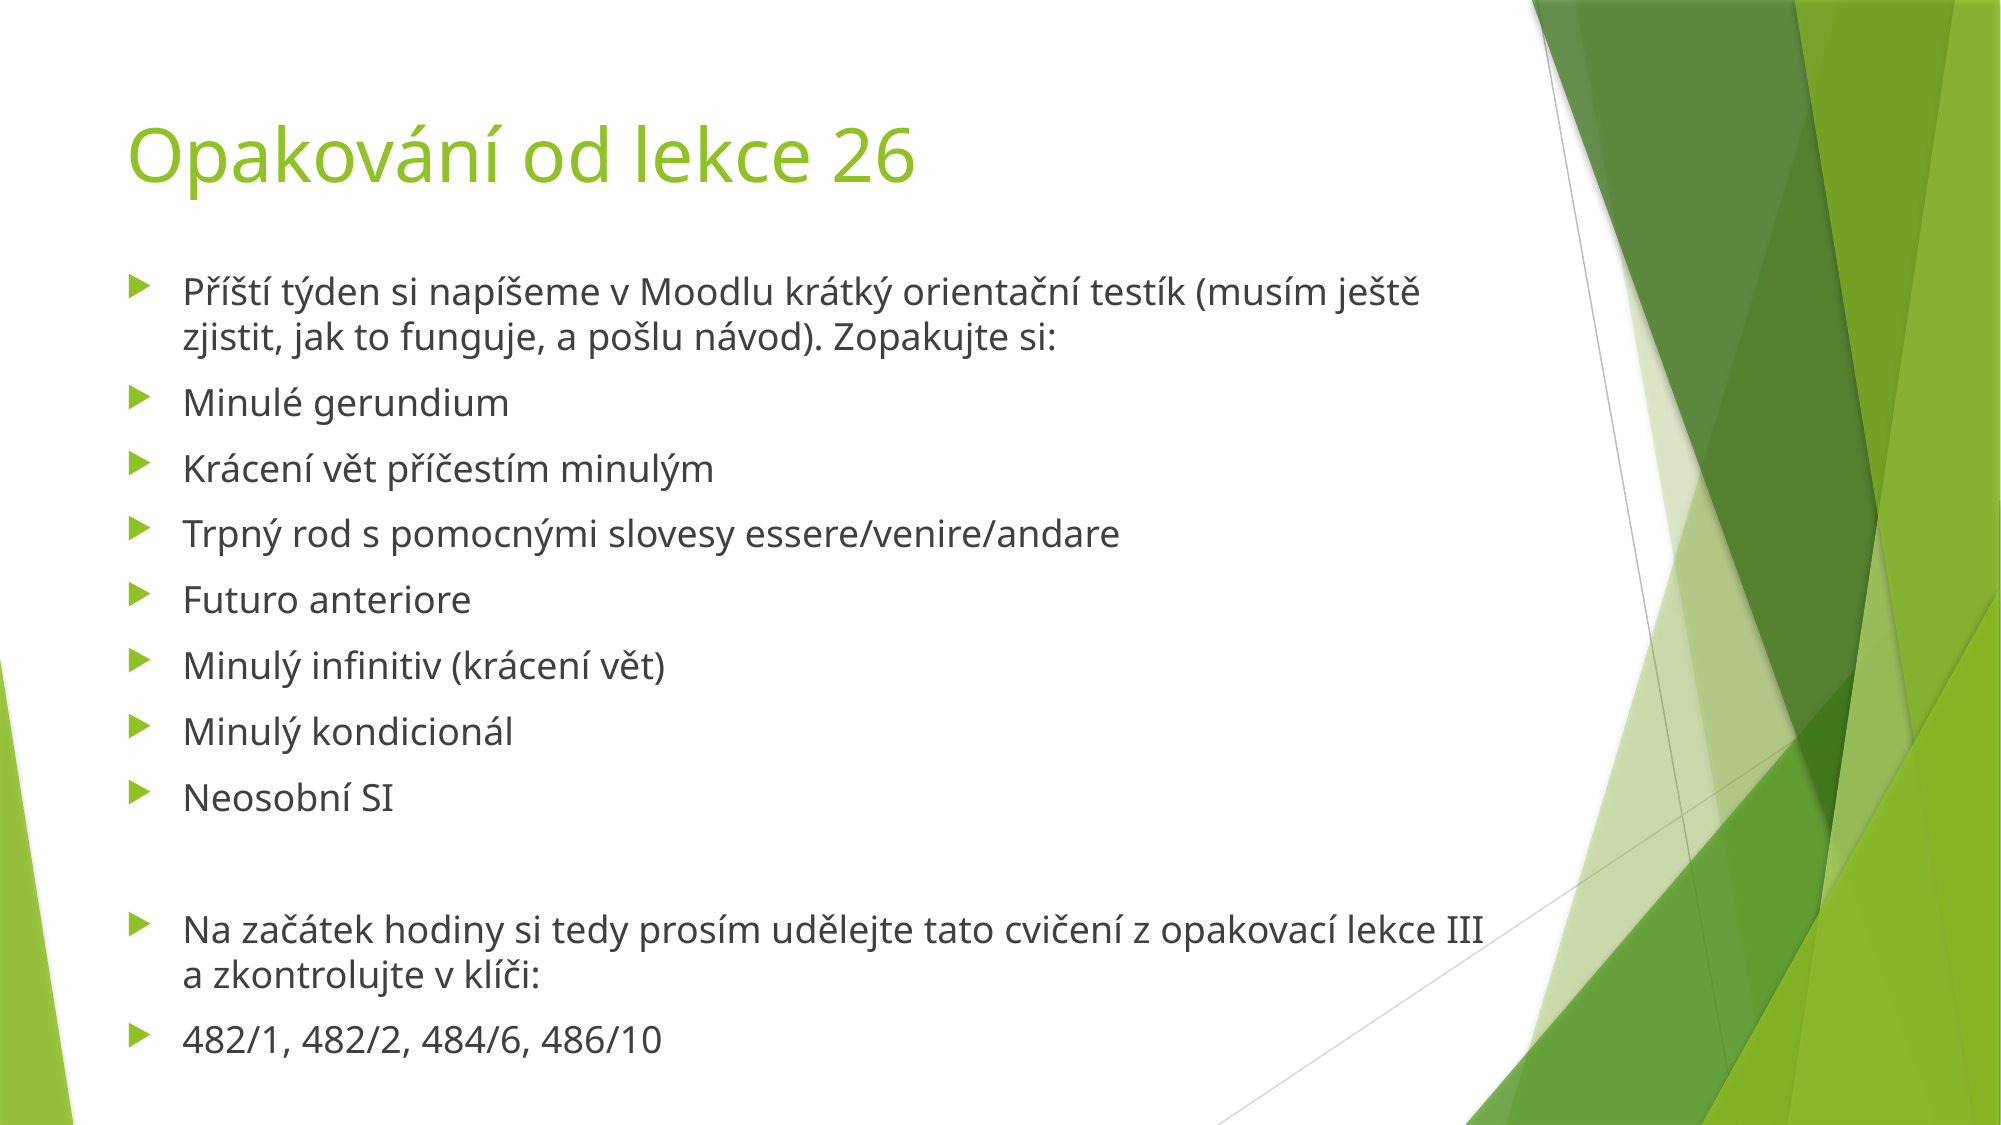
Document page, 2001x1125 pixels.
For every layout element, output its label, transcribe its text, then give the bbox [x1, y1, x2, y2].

list Příští týden si napíšeme v Moodlu krátký orientační testík (musím ještě zjistit, jak to funguje, a pošlu návod). Zopakujte si: Minulé gerundium Krácení vět příčestím minulým Trpný rod s pomocnými slovesy essere/venire/andare Futuro anteriore Minulý infinitiv (krácení vět) Minulý kondicionál Neosobní SI Na začátek hodiny si tedy prosím udělejte tato cvičení z opakovací lekce III a zkontrolujte v klíči: 482/1, 482/2, 484/6, 486/10 [111, 260, 1522, 1078]
title Opakování od lekce 26 [111, 99, 1522, 260]
